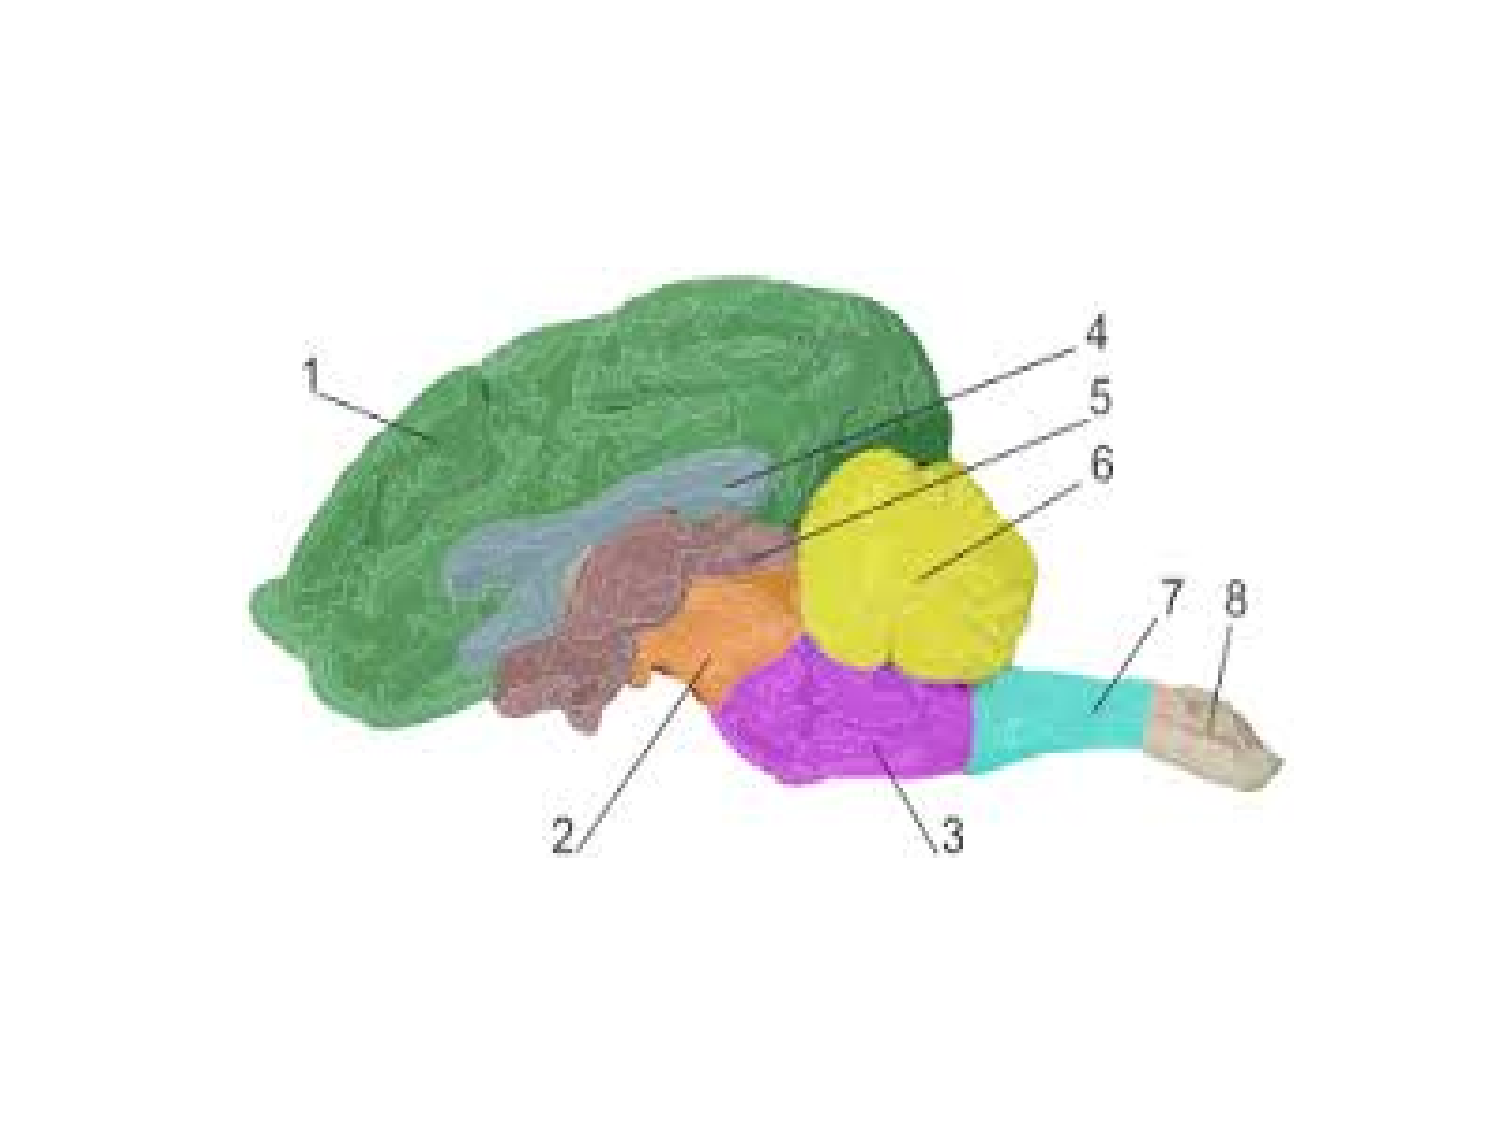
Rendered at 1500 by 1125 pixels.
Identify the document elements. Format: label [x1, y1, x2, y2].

list [241, 266, 1294, 858]
